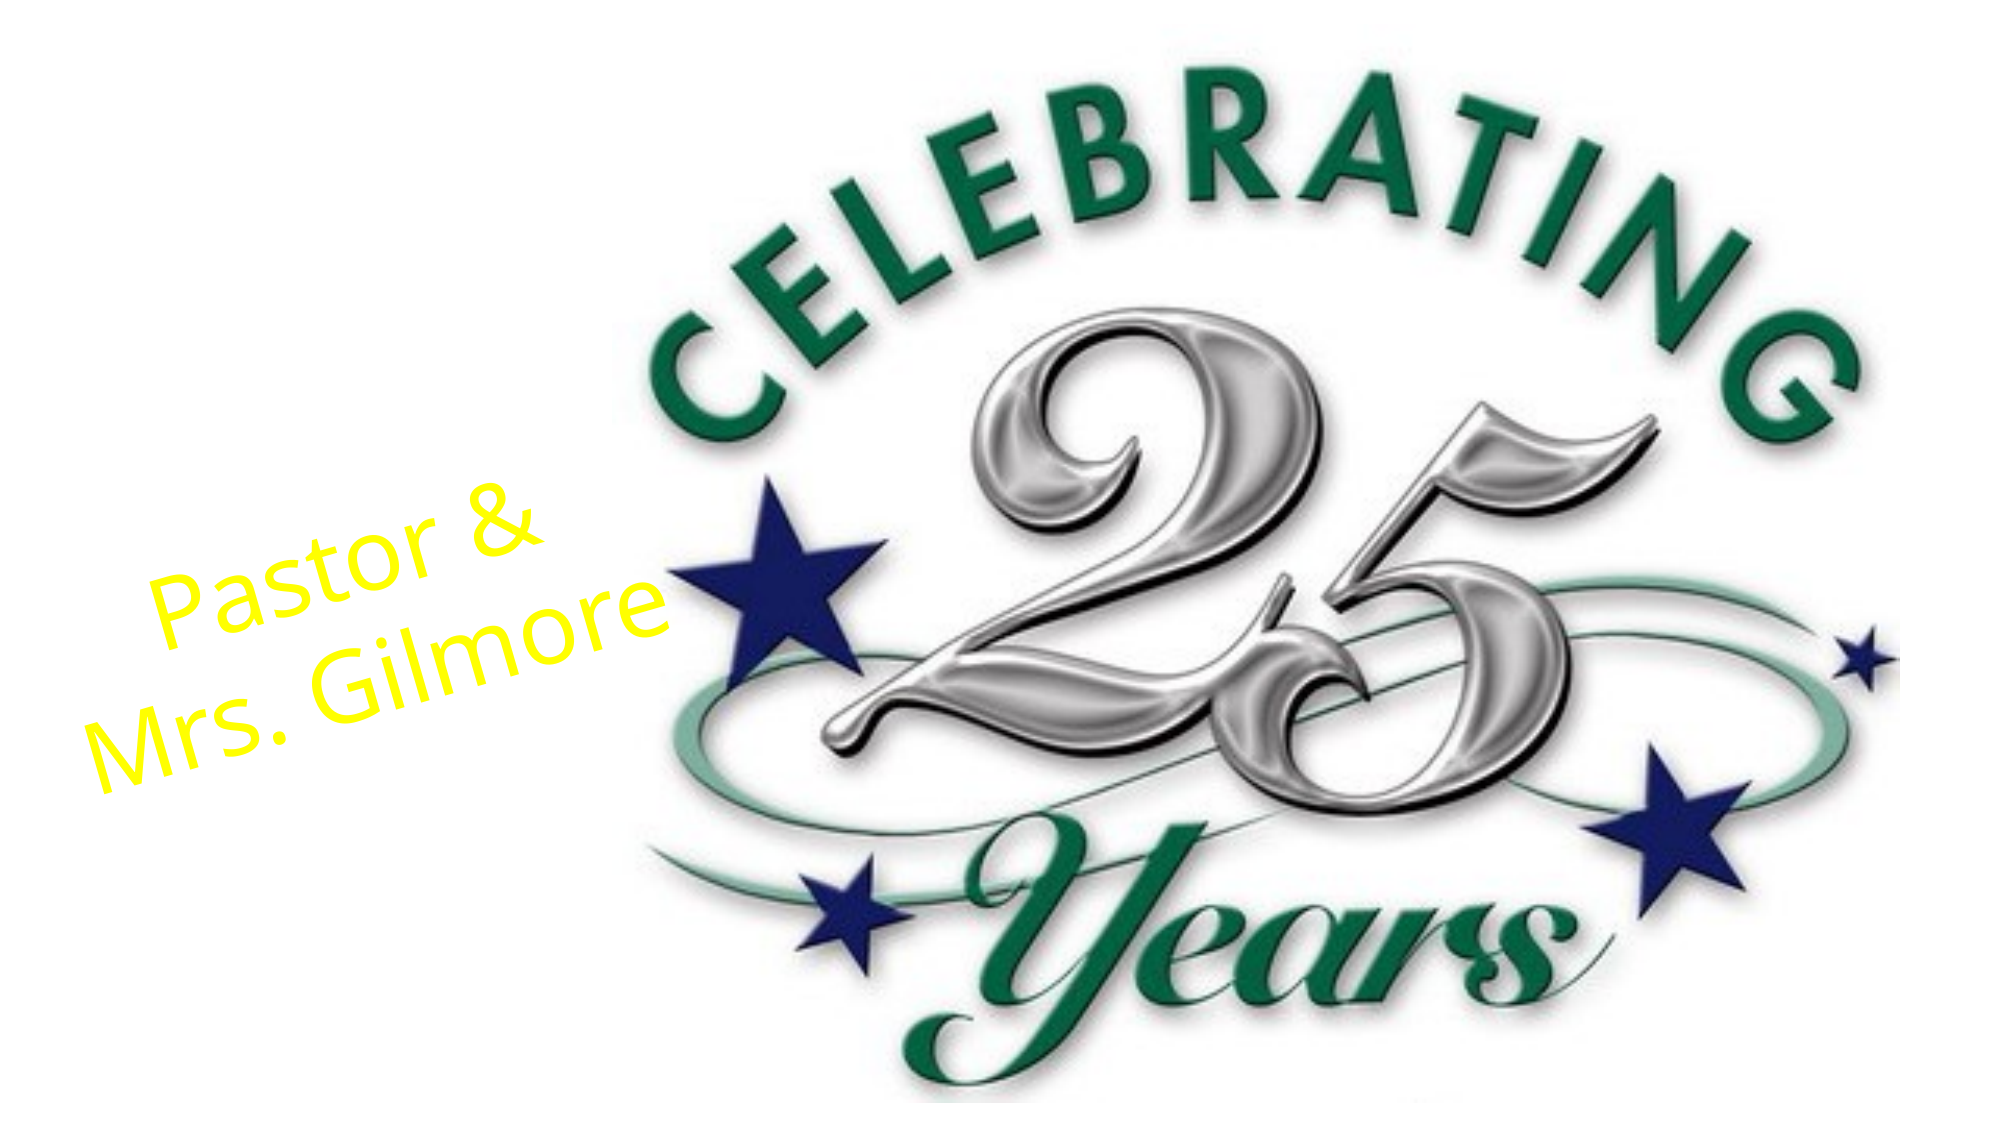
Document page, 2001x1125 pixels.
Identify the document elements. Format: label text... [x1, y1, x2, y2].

title Pastor & Mrs. Gilmore [0, 212, 607, 1022]
picture [612, 24, 1901, 1104]
